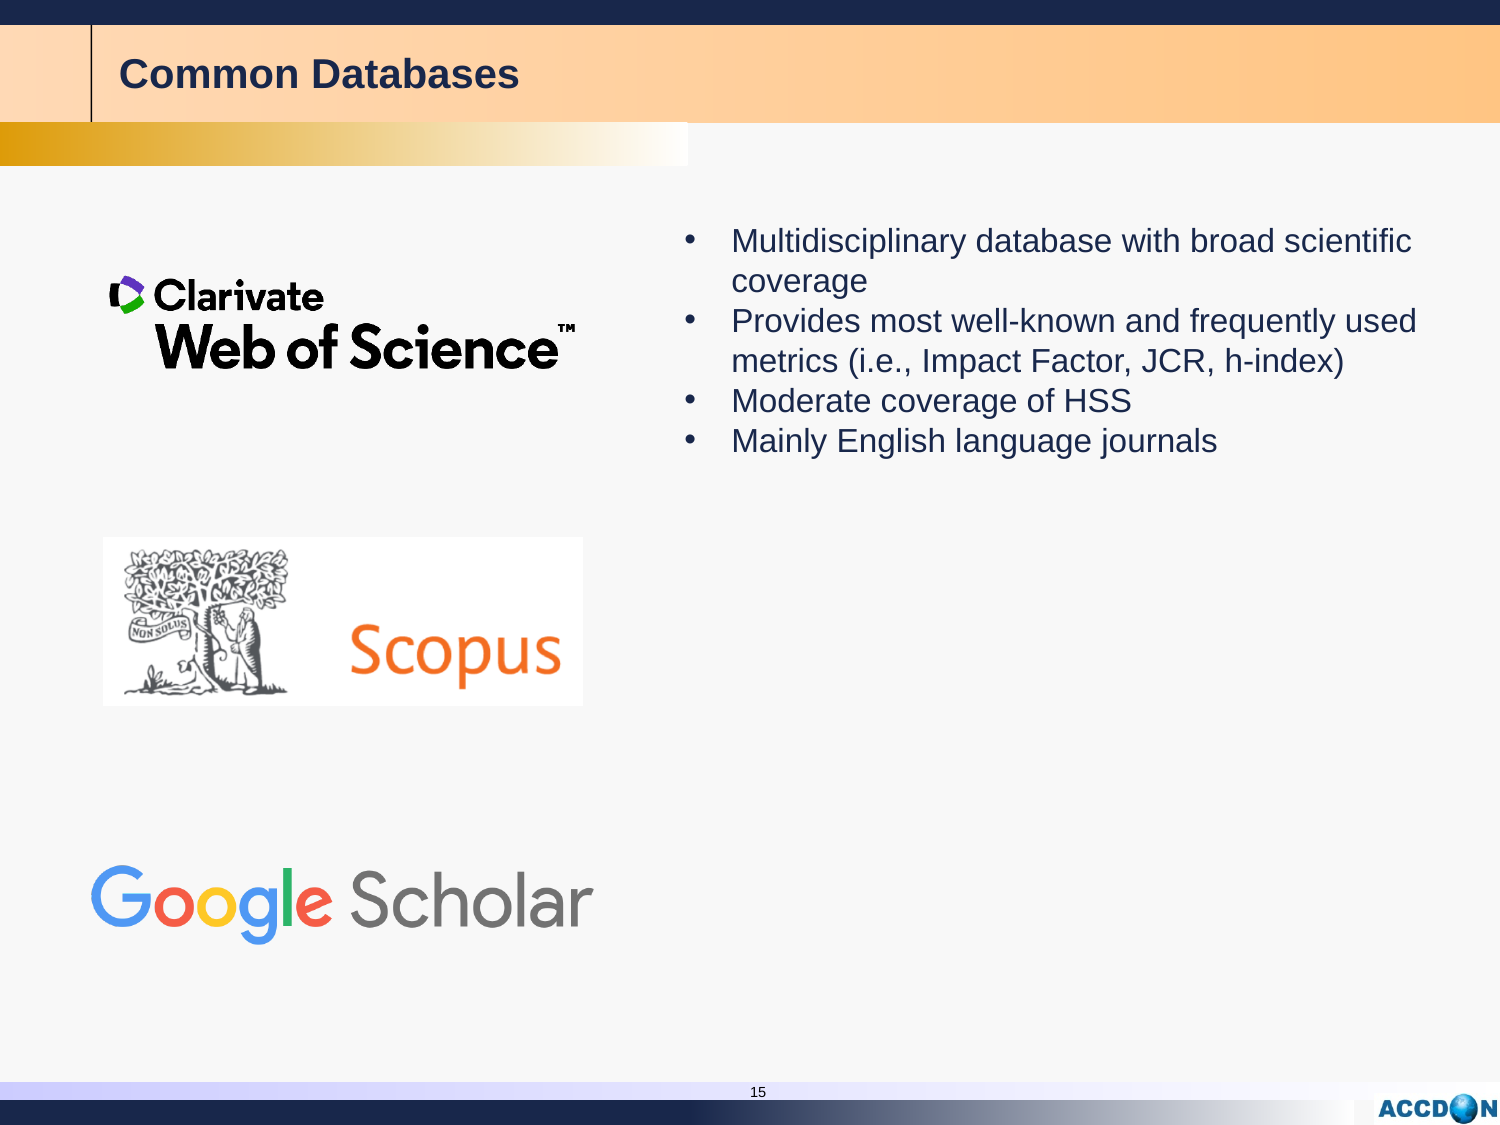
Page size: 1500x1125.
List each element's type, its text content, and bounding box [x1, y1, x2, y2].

picture [59, 831, 623, 983]
picture [103, 537, 583, 706]
text_box Multidisciplinary database with broad scientific coverage Provides most well-known and frequently used metrics (i.e., Impact Factor, JCR, h-index) Moderate coverage of HSS Mainly English language journals [669, 212, 1445, 467]
title Common Databases [103, 12, 1354, 131]
picture [80, 246, 603, 397]
picture [1374, 1093, 1500, 1125]
slide_number 15 [718, 1075, 782, 1106]
